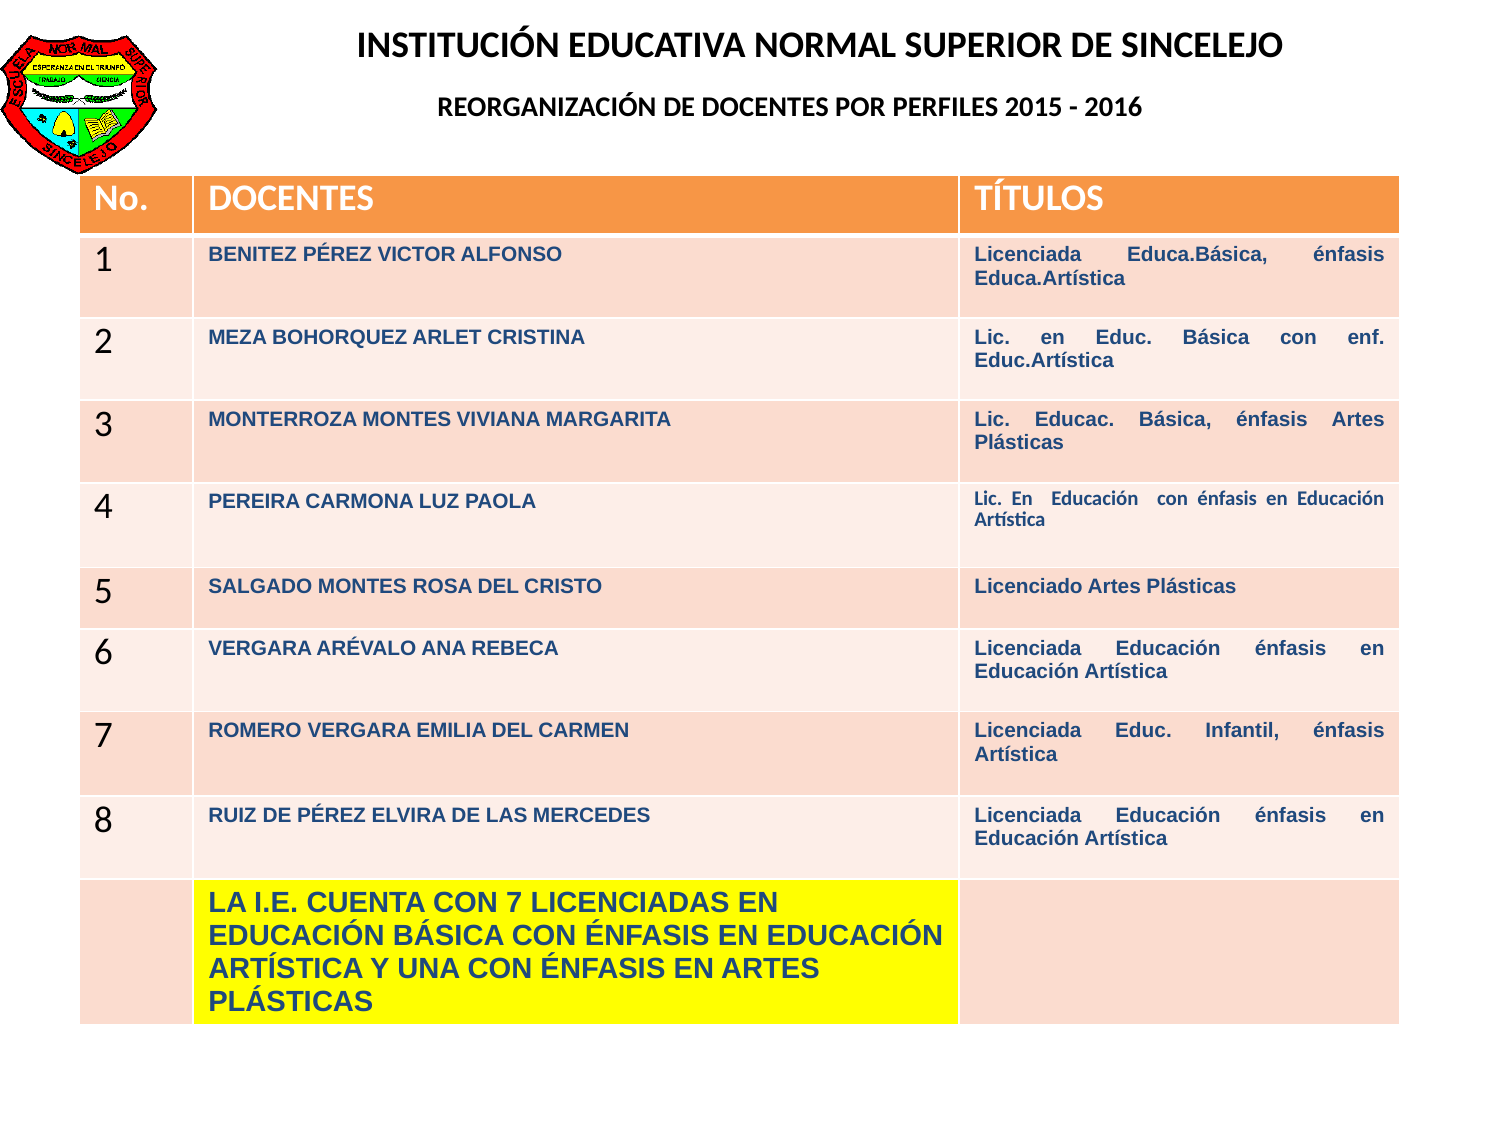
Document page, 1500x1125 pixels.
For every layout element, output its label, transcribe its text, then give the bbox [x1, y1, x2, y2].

title INSTITUCIÓN EDUCATIVA NORMAL SUPERIOR DE SINCELEJO [183, 0, 1458, 86]
table_cell Lic. en Educ. Básica con enf. Educ.Artística [960, 319, 1399, 399]
table_cell 1 [80, 238, 192, 317]
table_cell Licenciada Educación énfasis en Educación Artística [960, 797, 1399, 878]
table_cell SALGADO MONTES ROSA DEL CRISTO [194, 568, 958, 628]
table_cell [960, 880, 1399, 1024]
table_header DOCENTES [194, 176, 958, 233]
table_header TÍTULOS [960, 176, 1399, 233]
table_cell MONTERROZA MONTES VIVIANA MARGARITA [194, 401, 958, 482]
picture [0, 33, 159, 176]
table_cell Licenciada Educ. Infantil, énfasis Artística [960, 712, 1399, 795]
table_cell 5 [80, 568, 192, 628]
table_cell Licenciado Artes Plásticas [960, 568, 1399, 628]
table_cell RUIZ DE PÉREZ ELVIRA DE LAS MERCEDES [194, 797, 958, 878]
table_cell LA I.E. CUENTA CON 7 LICENCIADAS EN EDUCACIÓN BÁSICA CON ÉNFASIS EN EDUCACIÓN ARTÍSTICA Y UNA CON ÉNFASIS EN ARTES PLÁSTICAS [194, 880, 958, 1024]
table_cell 4 [80, 484, 192, 567]
table_cell [80, 880, 192, 1024]
table_cell Licenciada Educación énfasis en Educación Artística [960, 630, 1399, 711]
table_cell Lic. Educac. Básica, énfasis Artes Plásticas [960, 401, 1399, 482]
table_cell BENITEZ PÉREZ VICTOR ALFONSO [194, 238, 958, 317]
table_cell VERGARA ARÉVALO ANA REBECA [194, 630, 958, 711]
subtitle REORGANIZACIÓN DE DOCENTES POR PERFILES 2015 - 2016 [265, 79, 1316, 130]
table_cell ROMERO VERGARA EMILIA DEL CARMEN [194, 712, 958, 795]
table_header No. [80, 176, 192, 233]
table_cell 7 [80, 712, 192, 795]
table_cell PEREIRA CARMONA LUZ PAOLA [194, 484, 958, 567]
table_cell 3 [80, 401, 192, 482]
table_cell MEZA BOHORQUEZ ARLET CRISTINA [194, 319, 958, 399]
table_cell Licenciada Educa.Básica, énfasis Educa.Artística [960, 238, 1399, 317]
table_cell 8 [80, 797, 192, 878]
table_cell 6 [80, 630, 192, 711]
table_cell Lic. En Educación con énfasis en Educación Artística [960, 484, 1399, 567]
table_cell 2 [80, 319, 192, 399]
